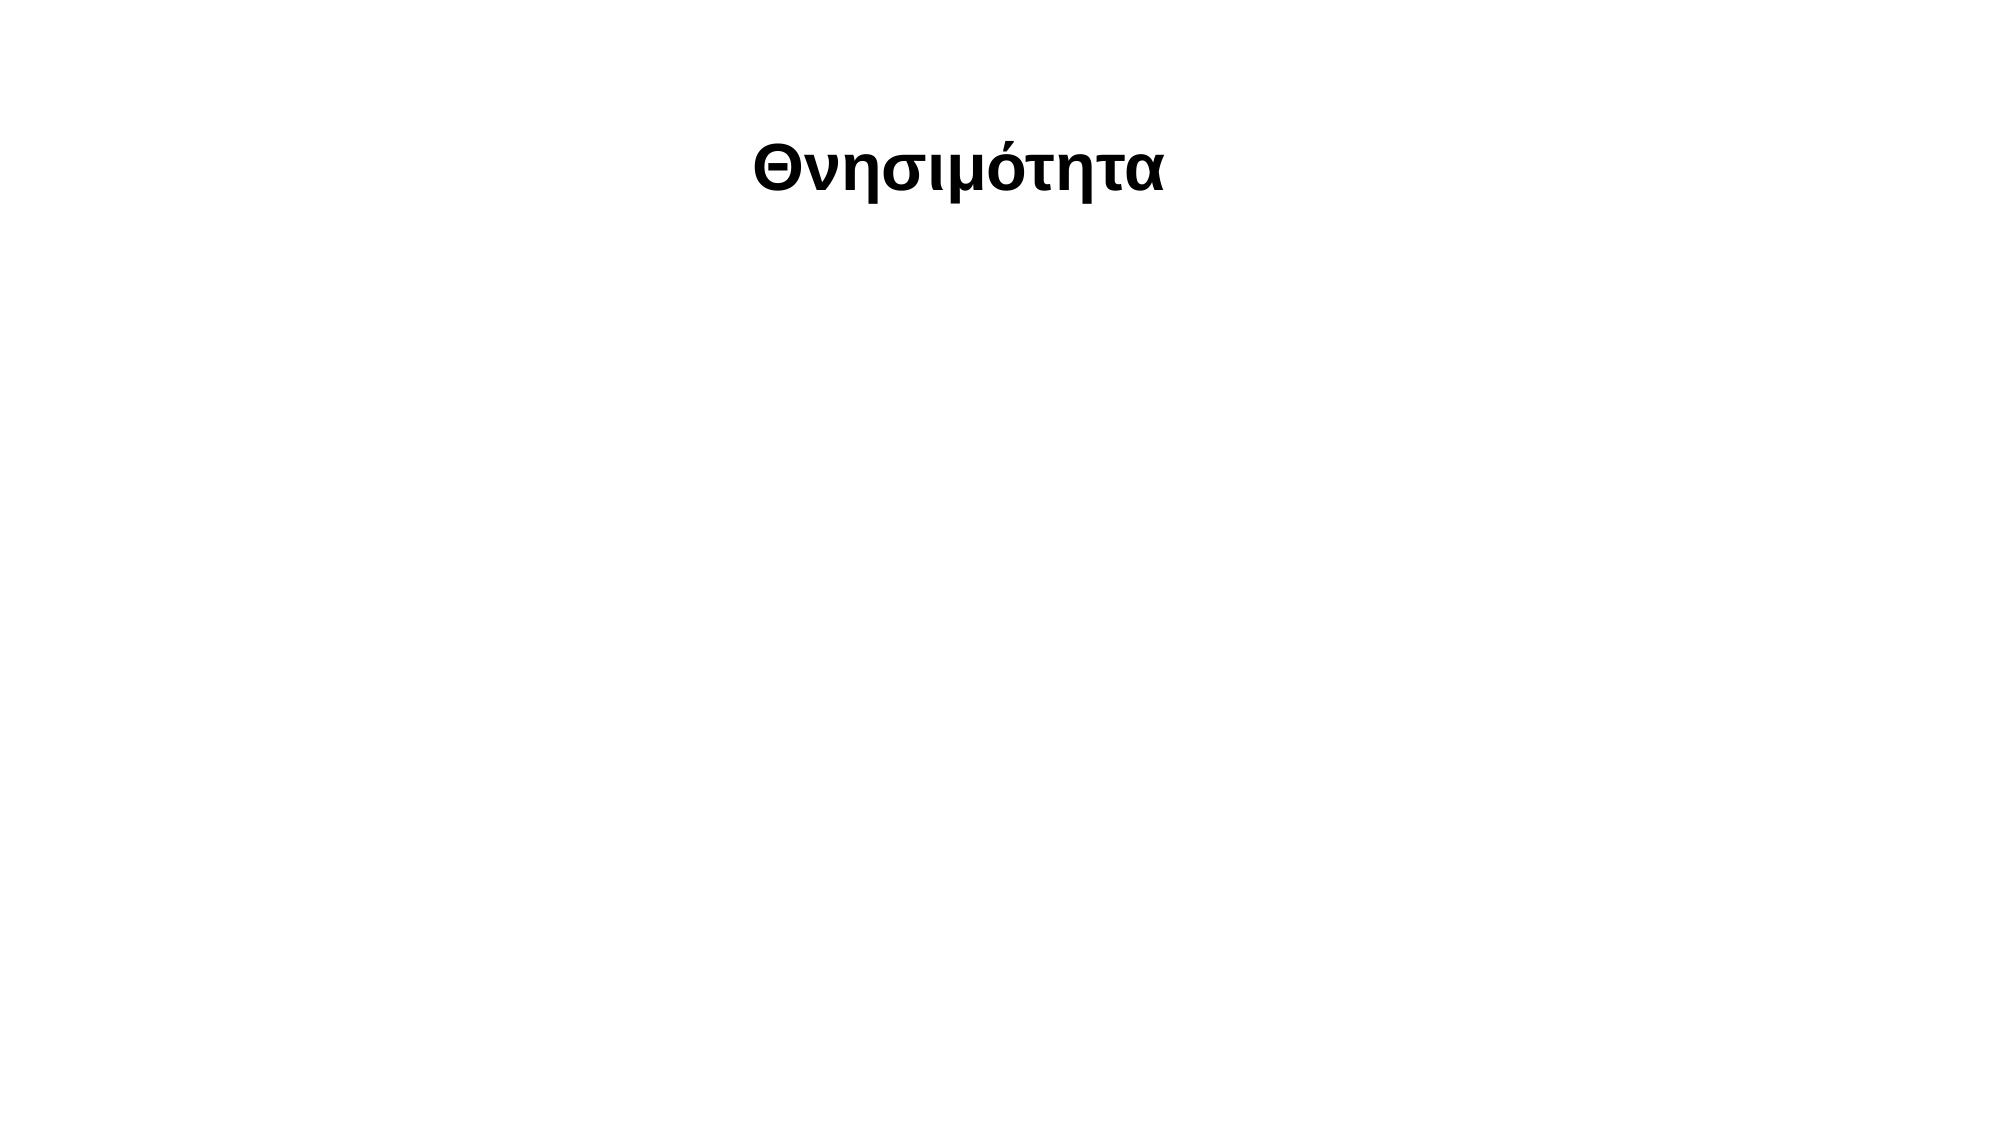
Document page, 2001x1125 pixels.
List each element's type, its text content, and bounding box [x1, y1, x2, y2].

title Θνησιμότητα [137, 59, 1863, 278]
